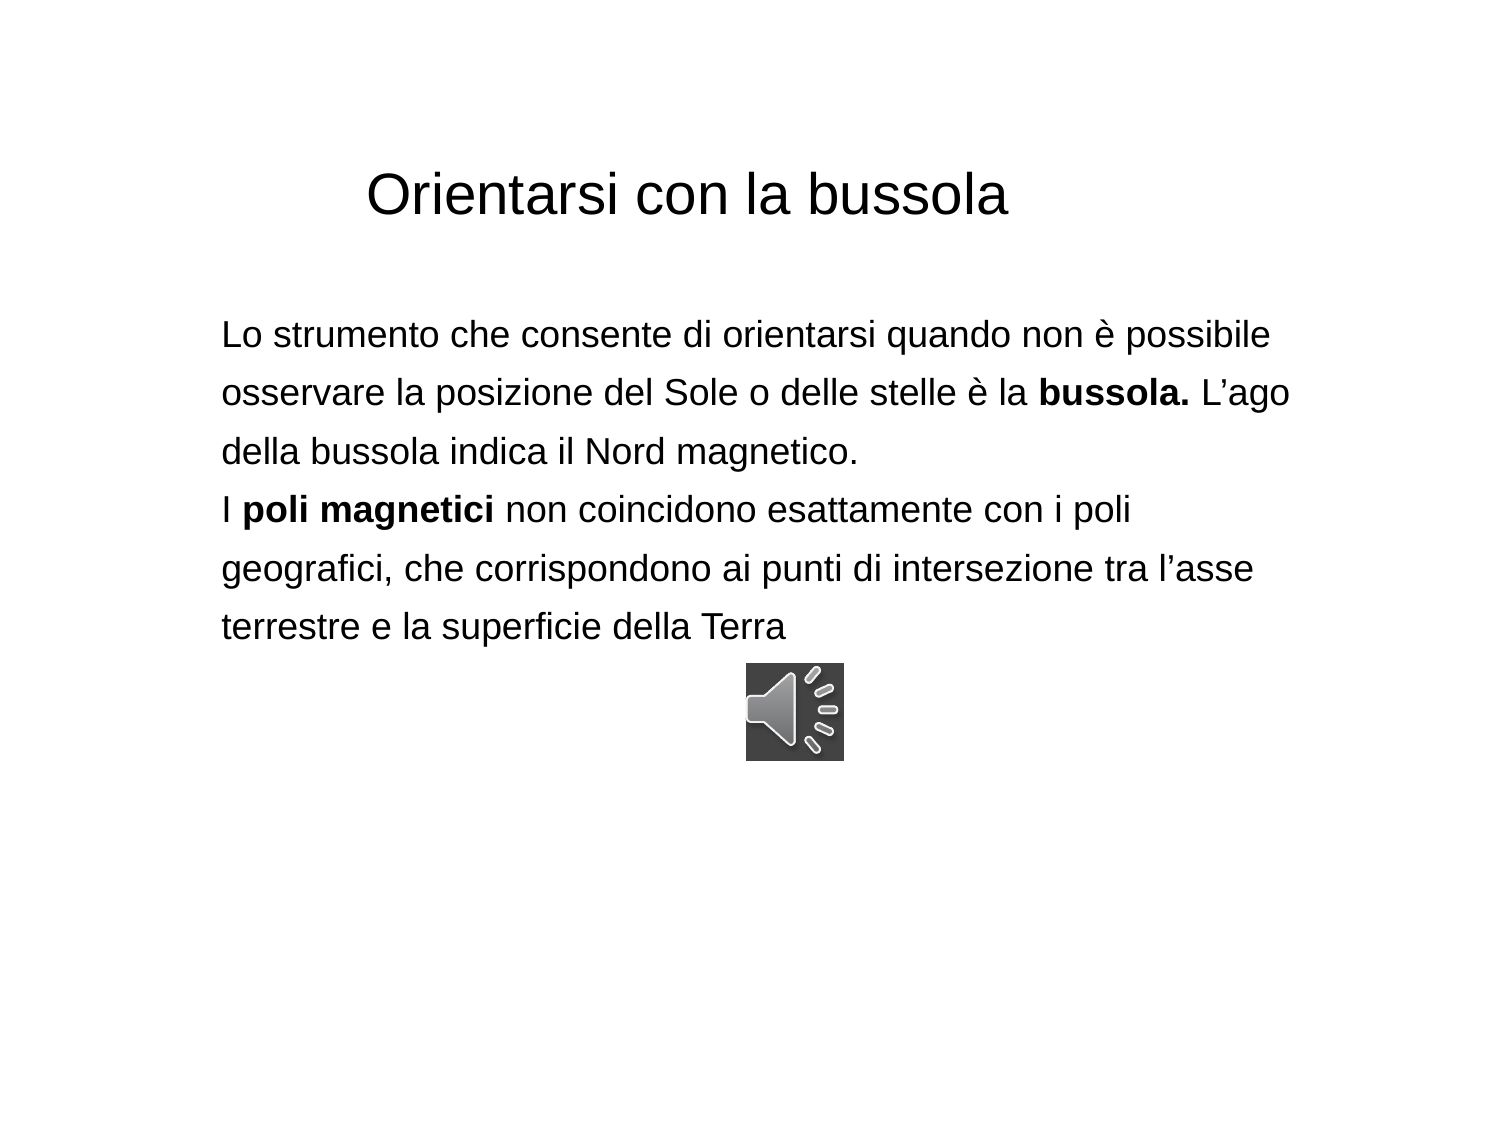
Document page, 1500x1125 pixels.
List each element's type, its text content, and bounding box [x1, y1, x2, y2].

text_box Lo strumento che consente di orientarsi quando non è possibile osservare la posizione del Sole o delle stelle è la bussola. L’ago della bussola indica il Nord magnetico. I poli magnetici non coincidono esattamente con i poli geografici, che corrispondono ai punti di intersezione tra l’asse terrestre e la superficie della Terra [206, 289, 1329, 655]
text_box Orientarsi con la bussola [351, 149, 1025, 234]
picture [744, 662, 846, 763]
